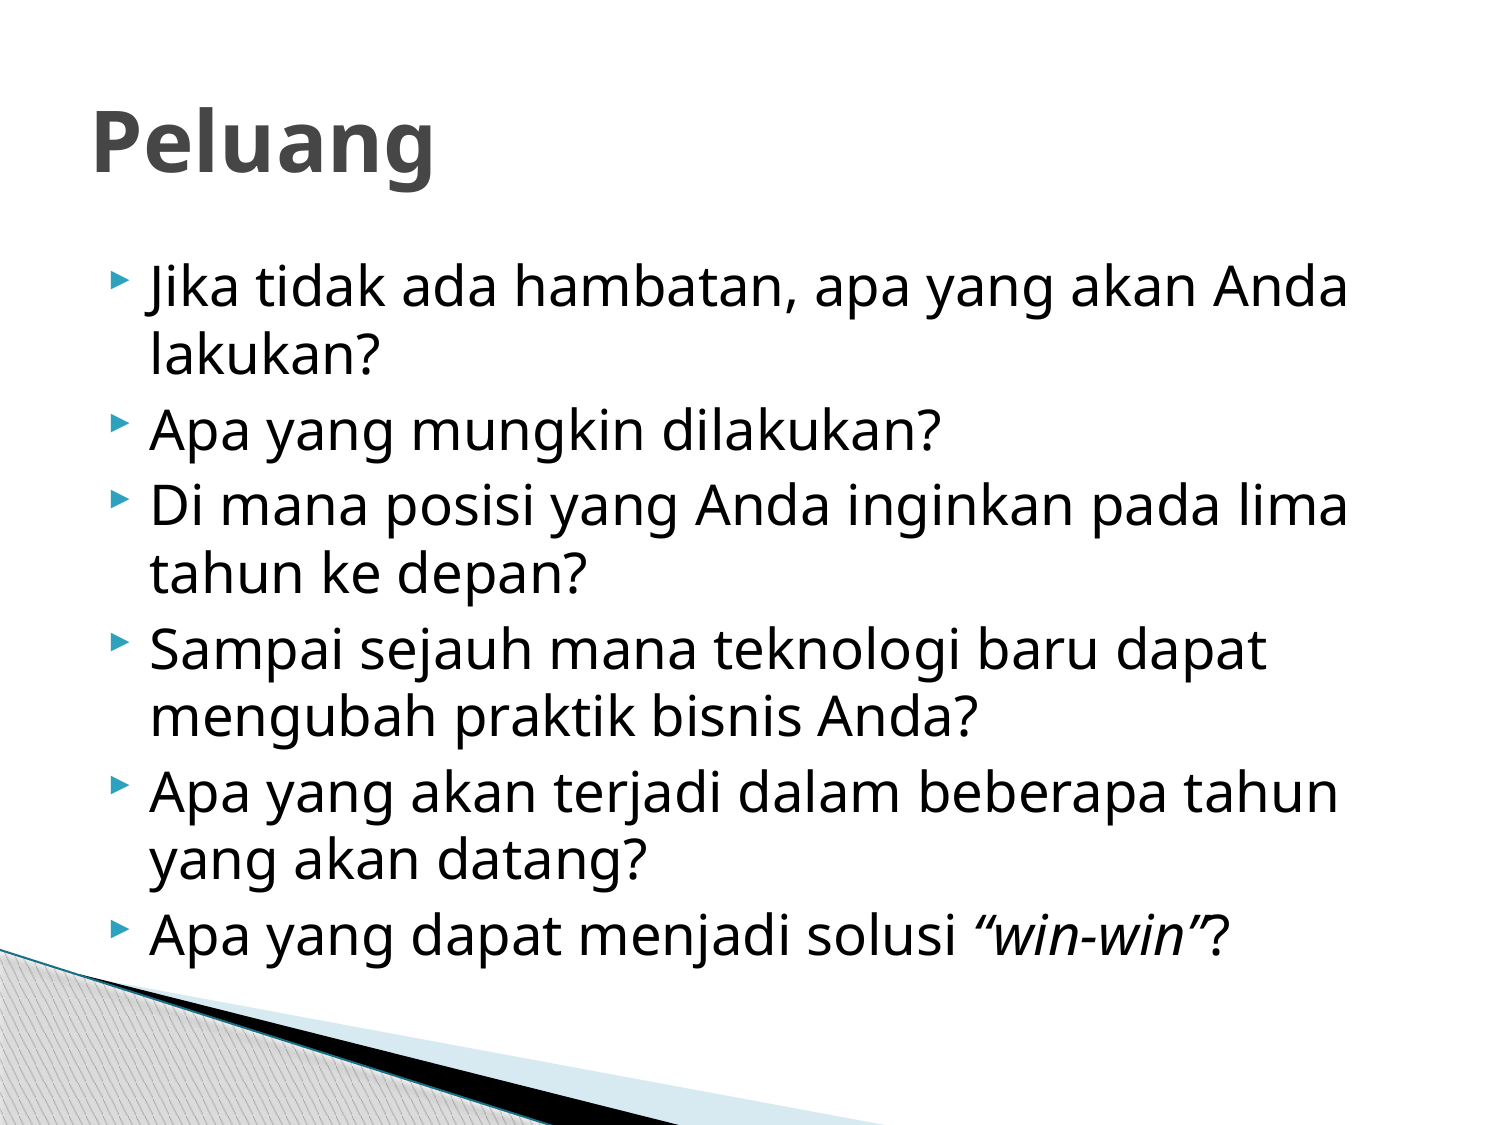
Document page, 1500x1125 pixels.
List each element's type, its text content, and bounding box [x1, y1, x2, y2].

title Peluang [75, 45, 1425, 233]
list Jika tidak ada hambatan, apa yang akan Anda lakukan? Apa yang mungkin dilakukan? Di mana posisi yang Anda inginkan pada lima tahun ke depan? Sampai sejauh mana teknologi baru dapat mengubah praktik bisnis Anda? Apa yang akan terjadi dalam beberapa tahun yang akan datang? Apa yang dapat menjadi solusi “win-win”? [75, 243, 1425, 986]
